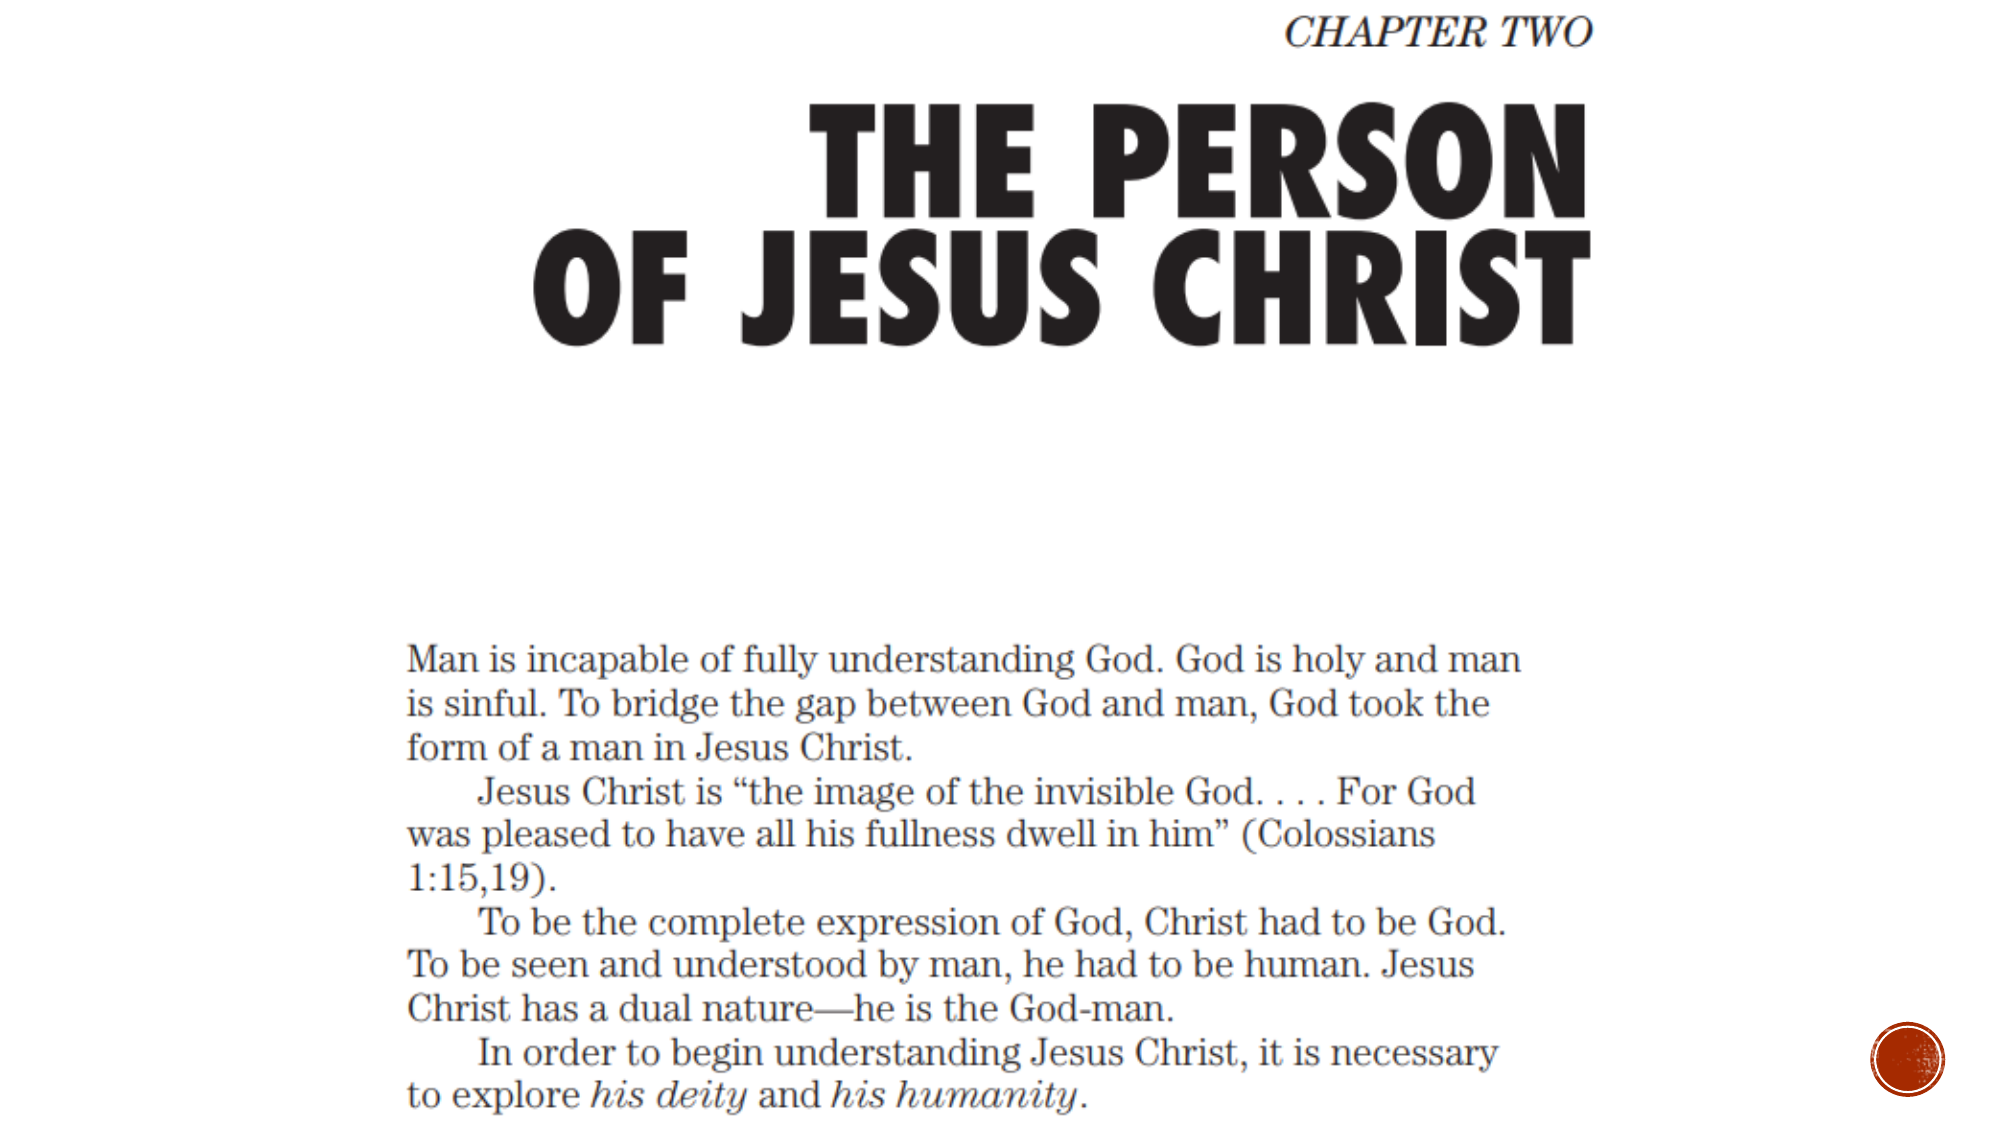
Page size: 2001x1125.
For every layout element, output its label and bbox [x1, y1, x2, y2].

picture [392, 0, 1608, 1125]
